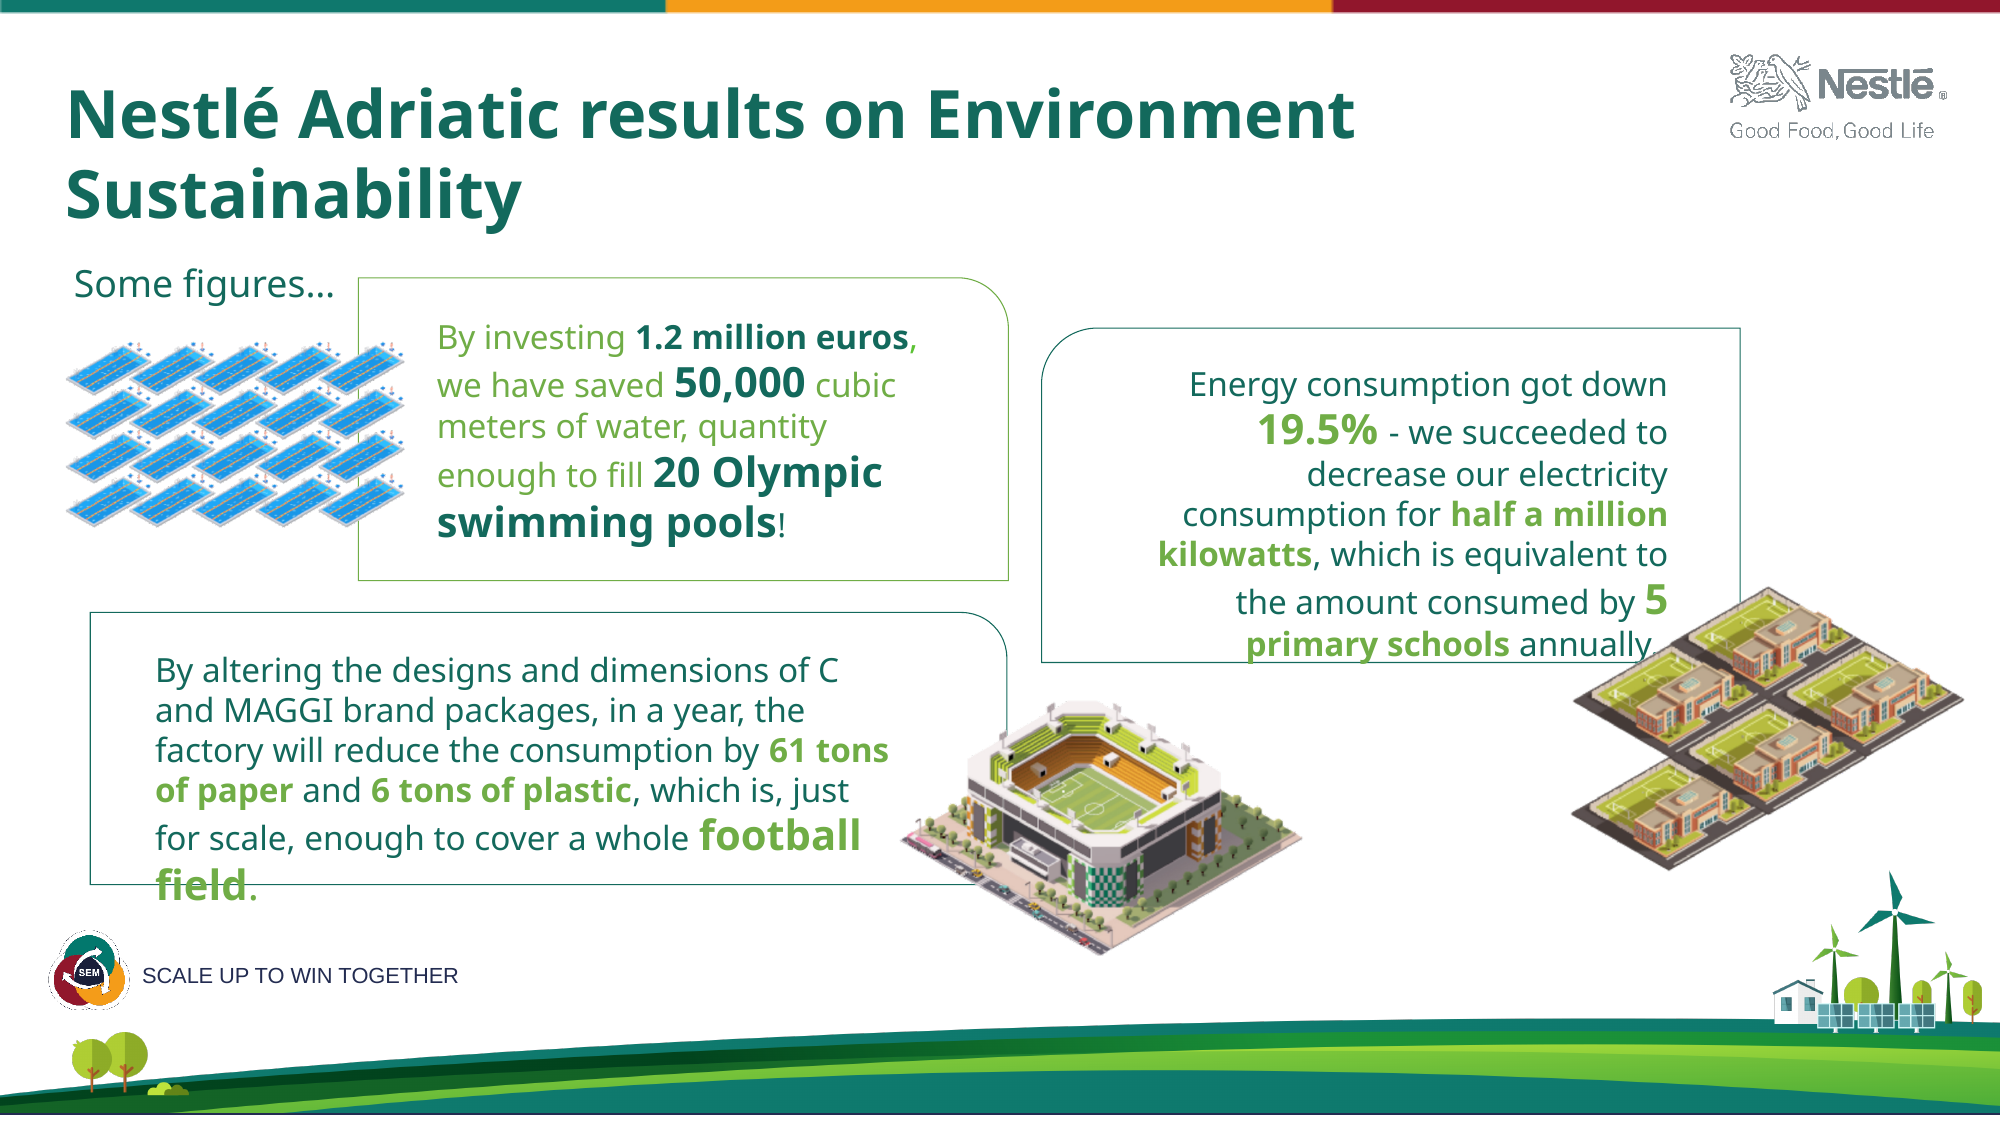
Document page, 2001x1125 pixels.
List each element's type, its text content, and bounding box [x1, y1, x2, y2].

picture [1718, 50, 1955, 144]
text_box Some figures… [59, 252, 351, 313]
picture [58, 318, 418, 543]
text_box By investing 1.2 million euros, we have saved 50,000 cubic meters of water, quantity enough to fill 20 Olympic swimming pools! [422, 308, 959, 553]
text_box [1041, 327, 1741, 664]
text_box [357, 277, 1009, 582]
text_box [89, 611, 1008, 870]
text_box Energy consumption got down 19.5% - we succeeded to decrease our electricity consumption for half a million kilowatts, which is equivalent to the amount consumed by 5 primary schools annually. [1097, 355, 1684, 670]
text_box By altering the designs and dimensions of C and MAGGI brand packages, in a year, the factory will reduce the consumption by 61 tons of paper and 6 tons of plastic, which is, just for scale, enough to cover a whole football field. [140, 641, 918, 870]
text_box Nestlé Adriatic results on Environment Sustainability [50, 64, 1717, 240]
picture [0, 0, 2000, 14]
picture [0, 563, 2000, 1113]
